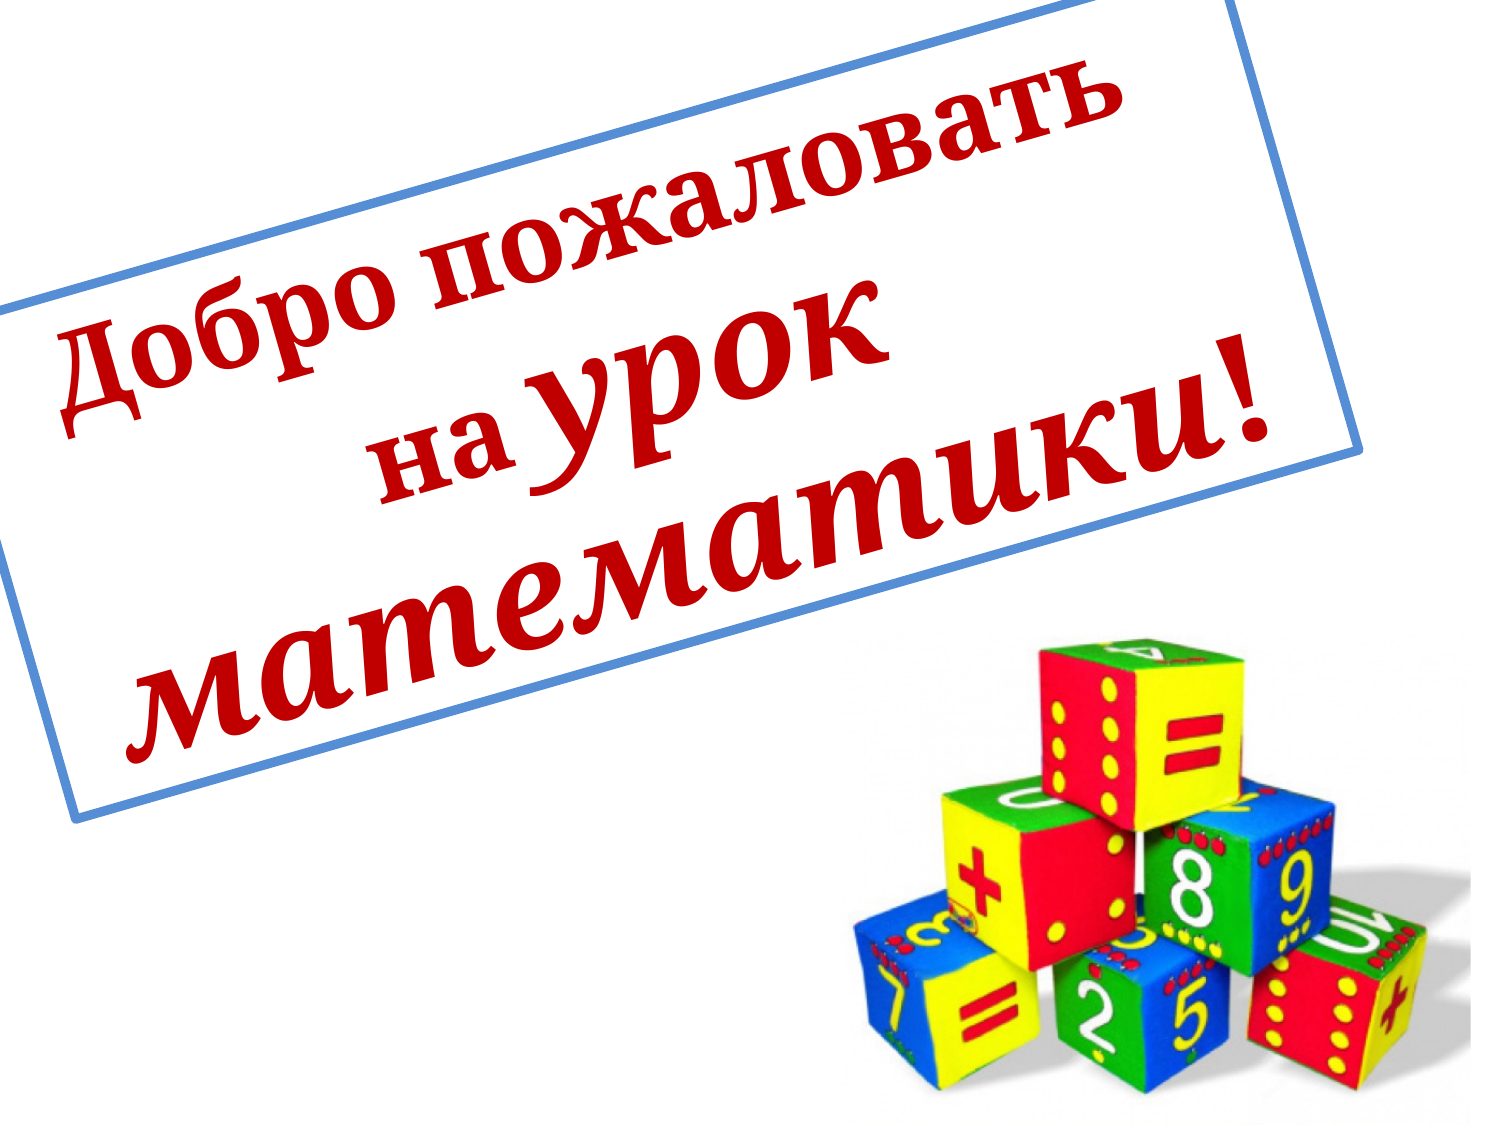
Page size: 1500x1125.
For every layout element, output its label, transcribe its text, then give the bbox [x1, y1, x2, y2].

picture [840, 630, 1471, 1125]
text_box Добро пожаловать на урок математики! [0, 0, 1359, 820]
